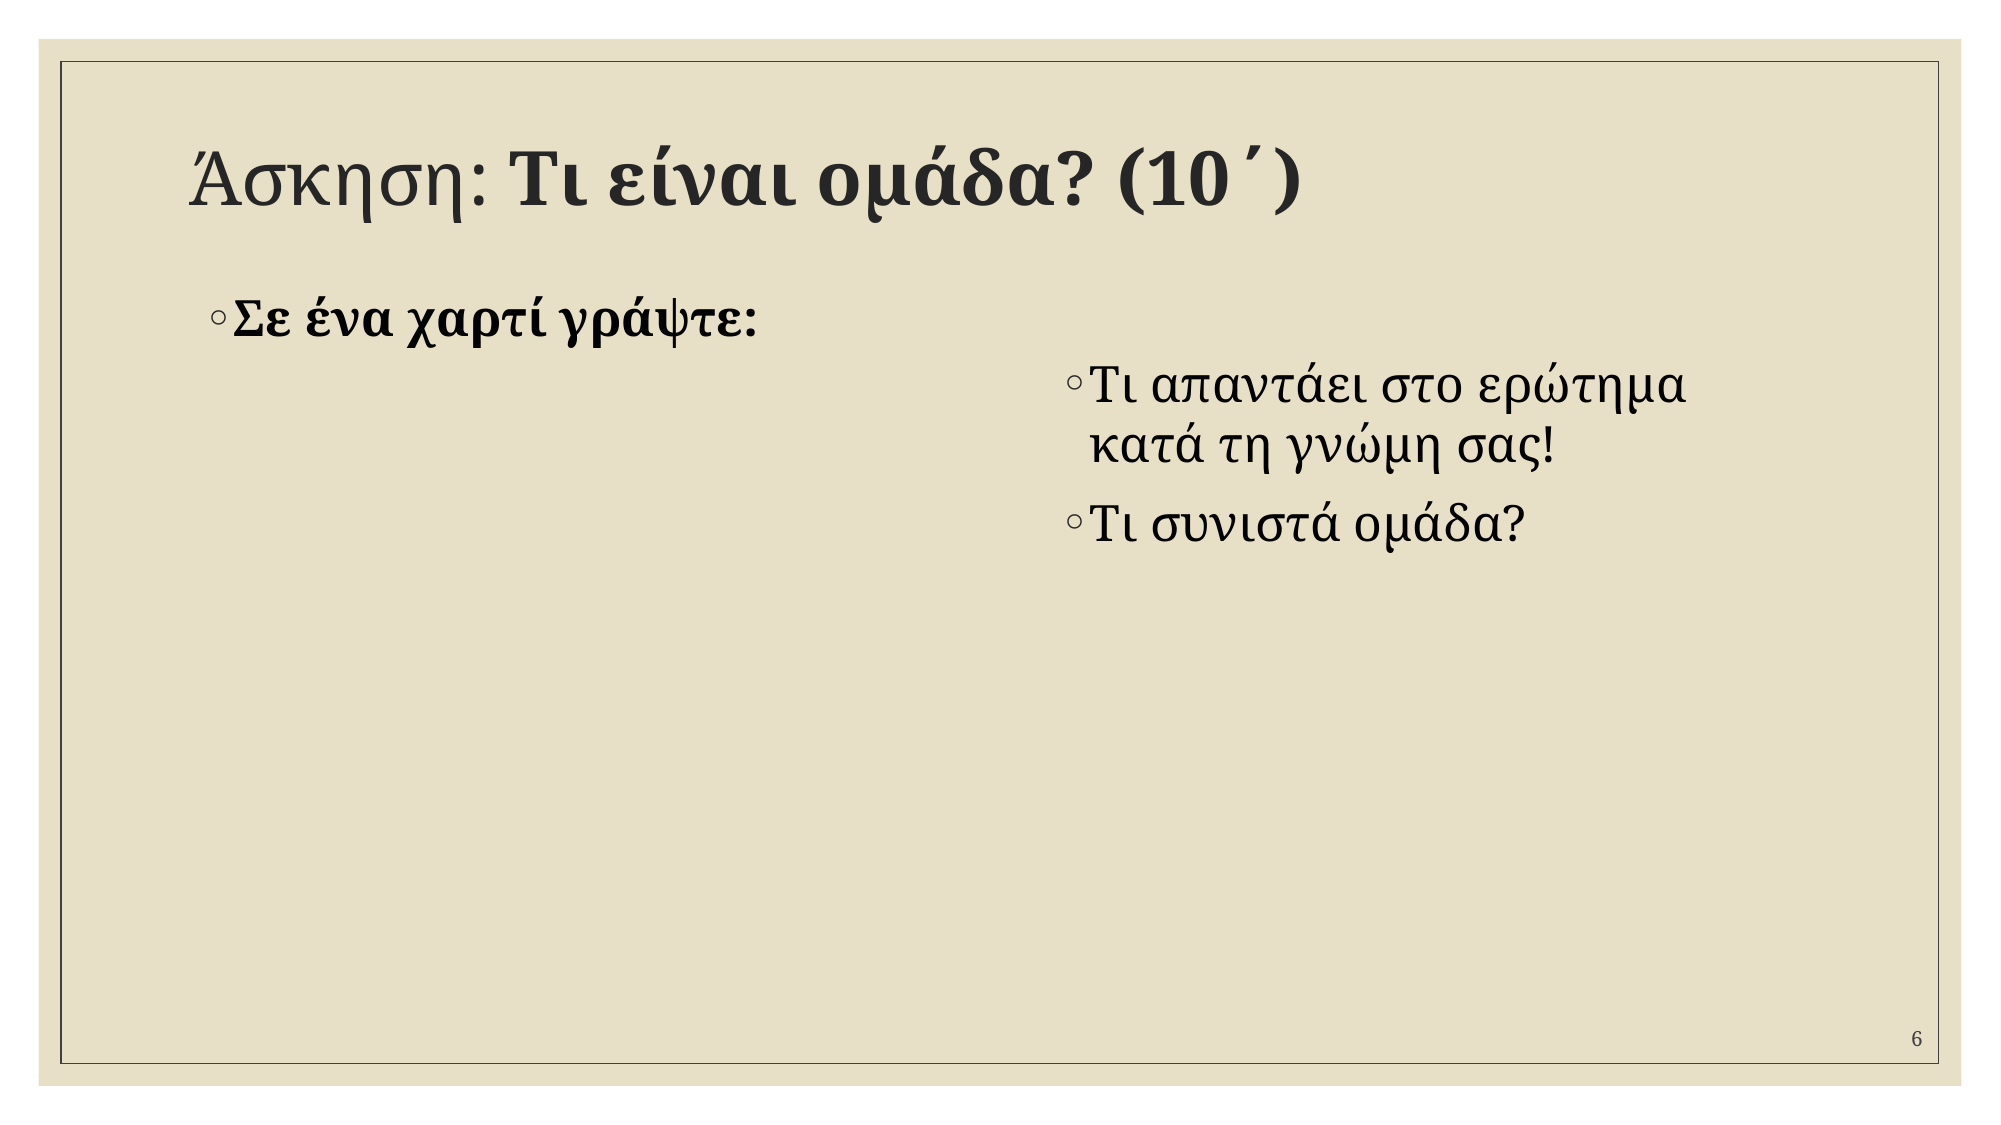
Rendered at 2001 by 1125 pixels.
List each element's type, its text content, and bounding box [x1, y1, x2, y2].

list Τι απαντάει στο ερώτημα κατά τη γνώμη σας! Τι συνιστά ομάδα? [1044, 345, 1825, 960]
list Σε ένα χαρτί γράψτε: [189, 279, 969, 895]
slide_number 6 [1697, 1019, 1938, 1062]
title Άσκηση: Τι είναι ομάδα? (10΄) [174, 105, 1825, 258]
